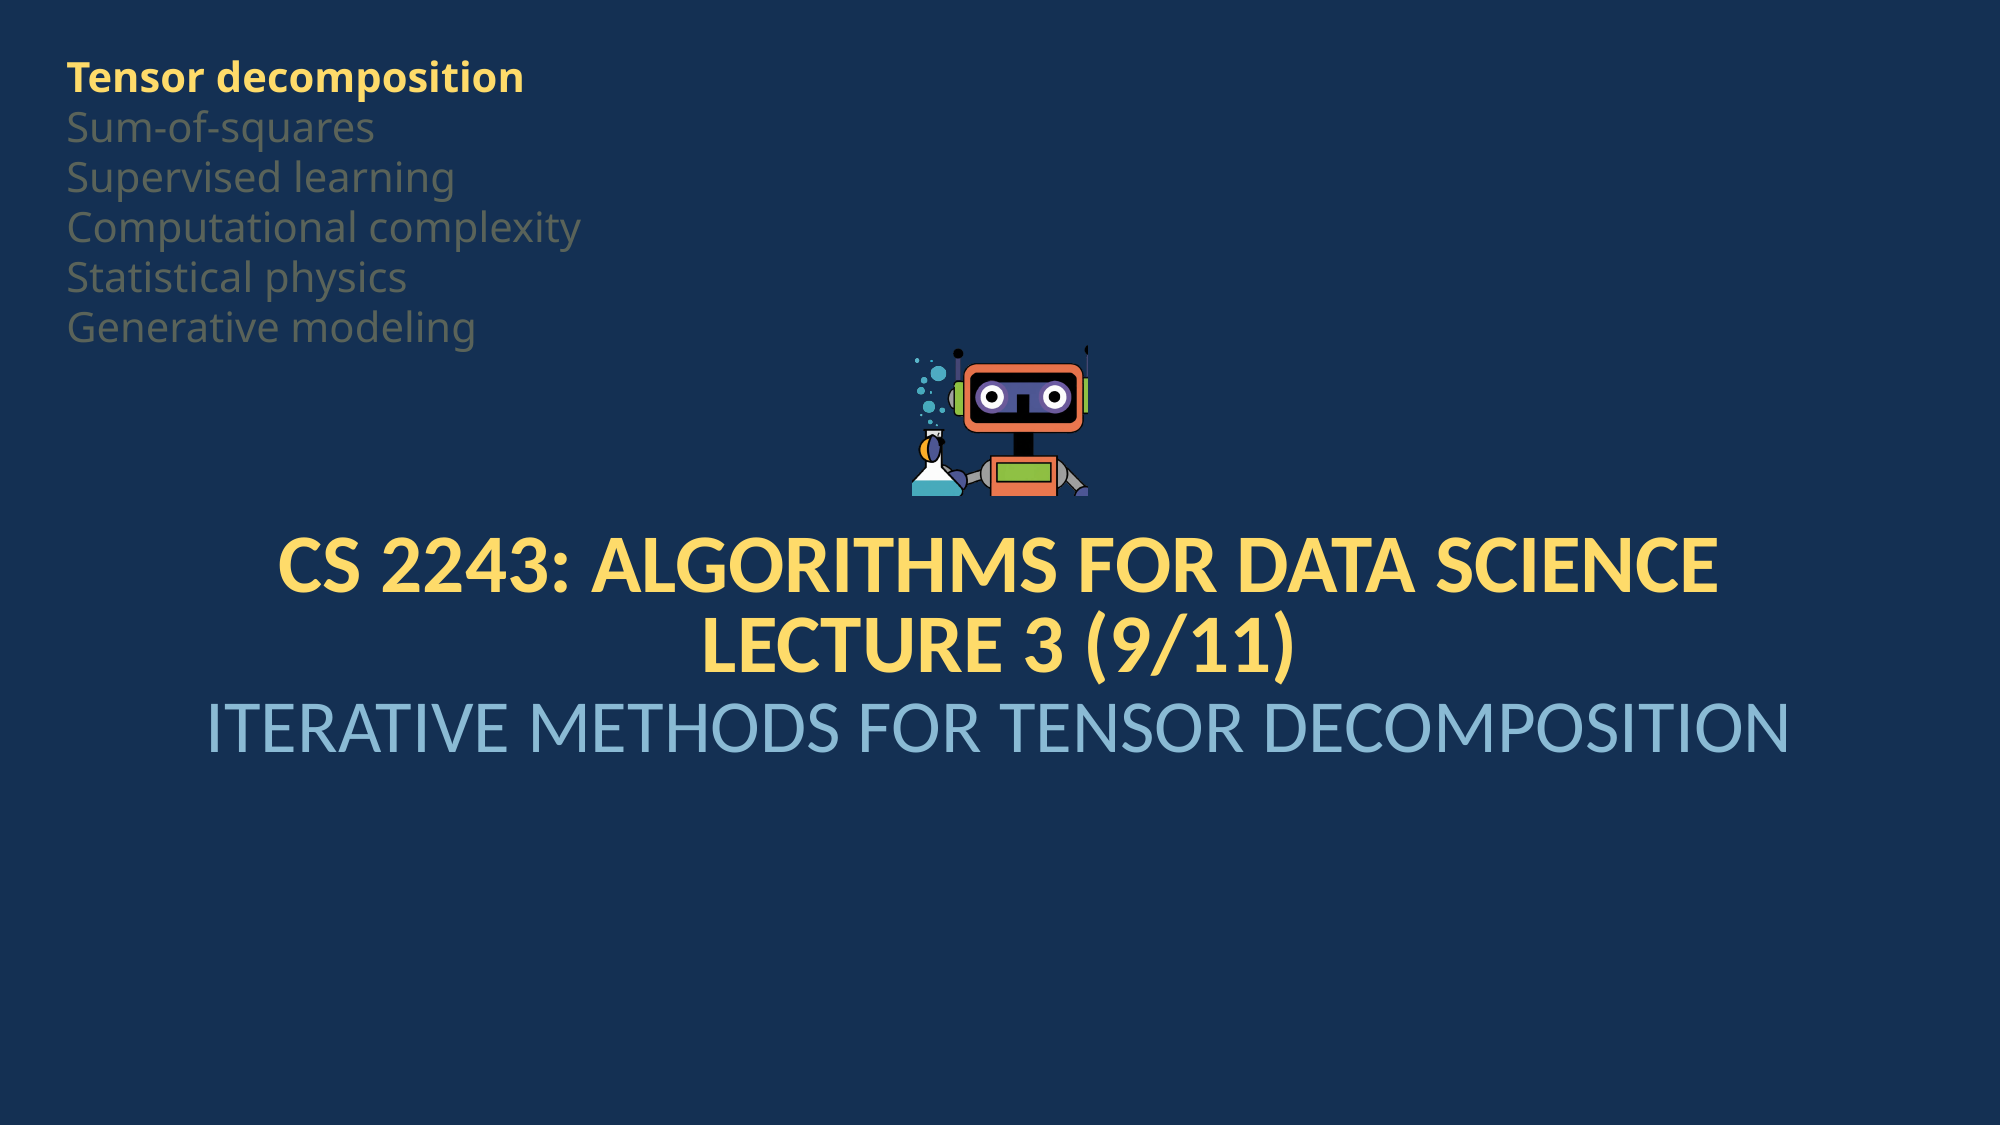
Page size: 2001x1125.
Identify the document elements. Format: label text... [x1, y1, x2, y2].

table_header ITERATIVE METHODS FOR TENSOR DECOMPOSITION [101, 696, 1899, 780]
picture [912, 323, 1088, 496]
title CS 2243: ALGORITHMS FOR DATA SCIENCE LECTURE 3 (9/11) [51, 495, 1949, 697]
text_box Tensor decomposition Sum-of-squares Supervised learning Computational complexity Statistical physics Generative modeling [51, 43, 600, 358]
